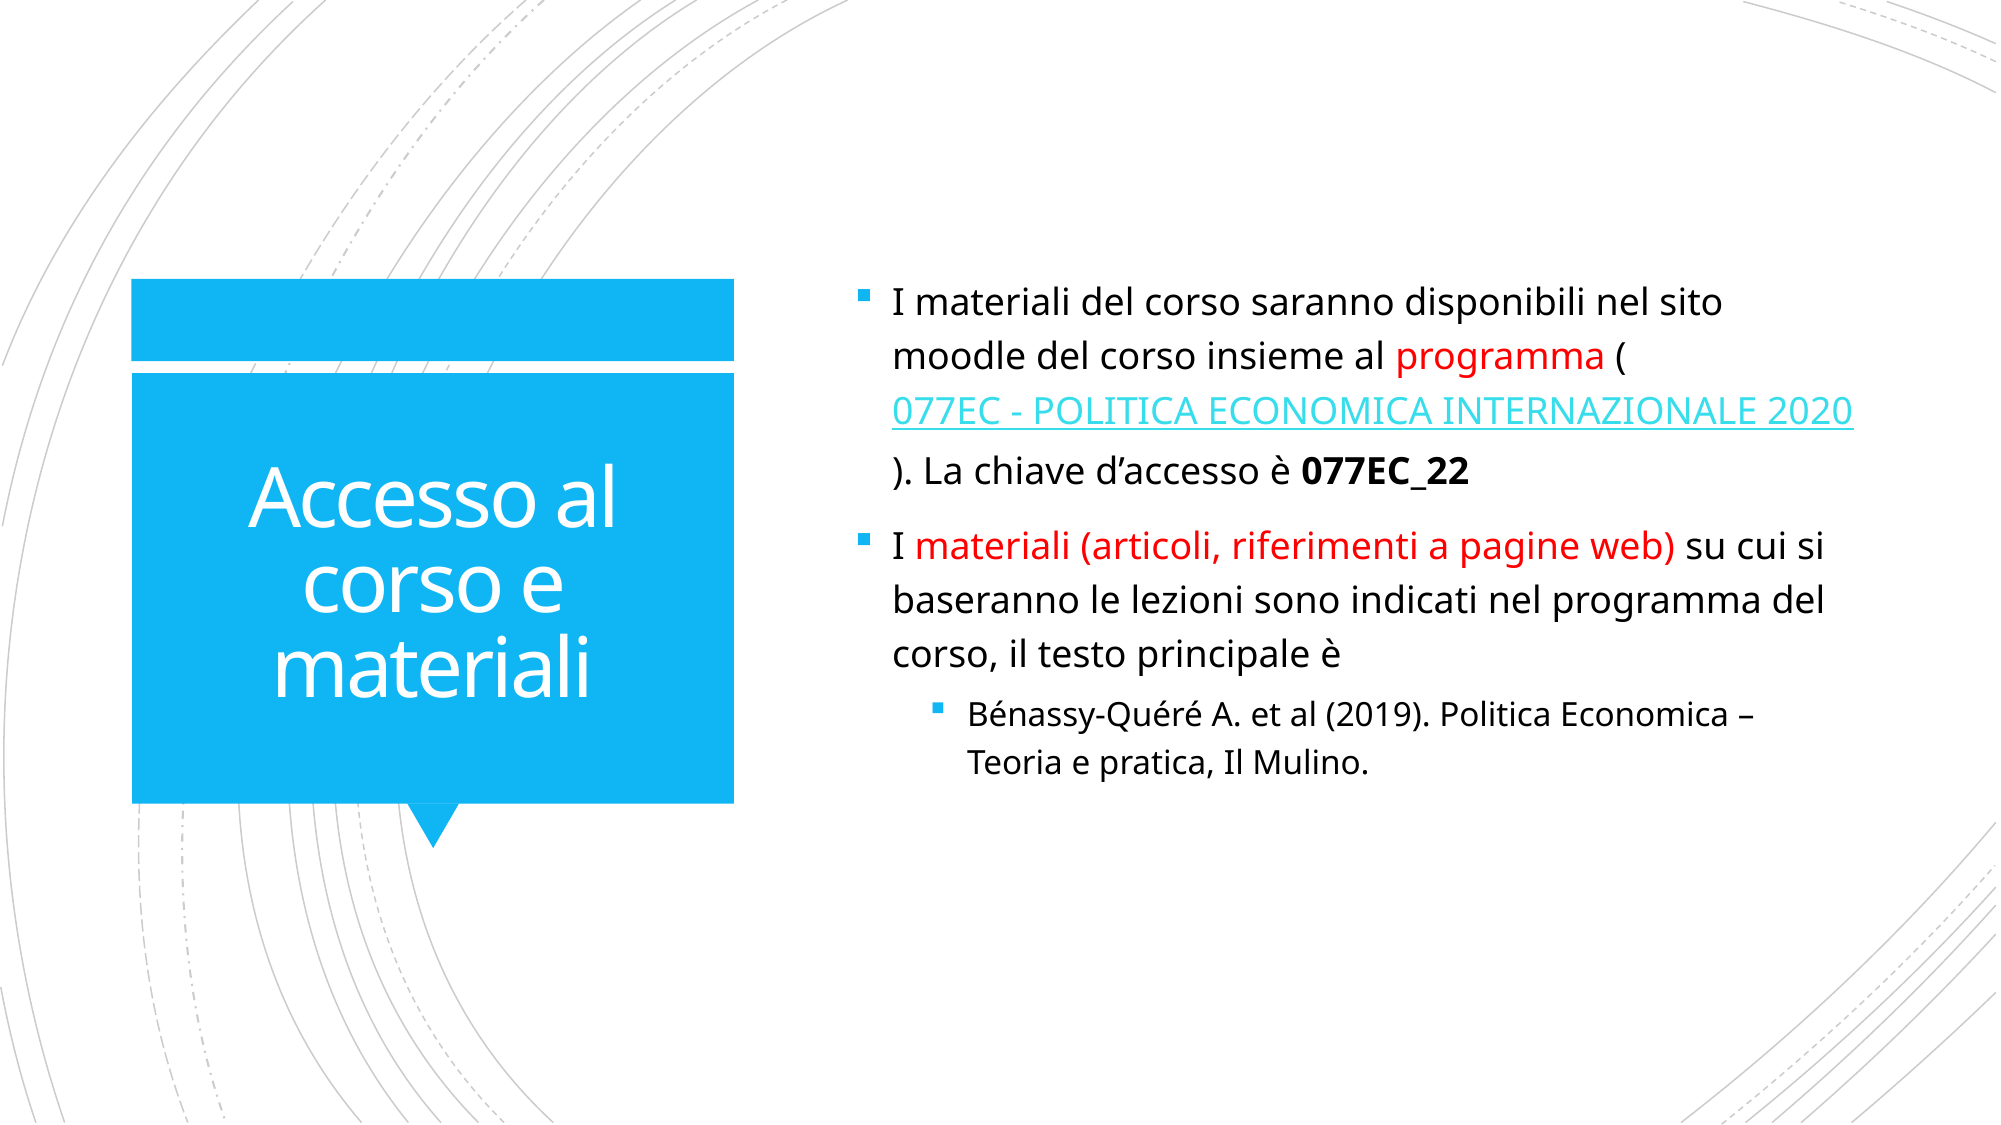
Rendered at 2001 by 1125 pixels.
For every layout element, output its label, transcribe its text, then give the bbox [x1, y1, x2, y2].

list I materiali del corso saranno disponibili nel sito moodle del corso insieme al programma (077EC - POLITICA ECONOMICA INTERNAZIONALE 2020). La chiave d’accesso è 077EC_22 I materiali (articoli, riferimenti a pagine web) su cui si baseranno le lezioni sono indicati nel programma del corso, il testo principale è Bénassy-Quéré A. et al (2019). Politica Economica – Teoria e pratica, Il Mulino. [839, 131, 1871, 993]
title Accesso al corso e materiali [145, 385, 720, 789]
